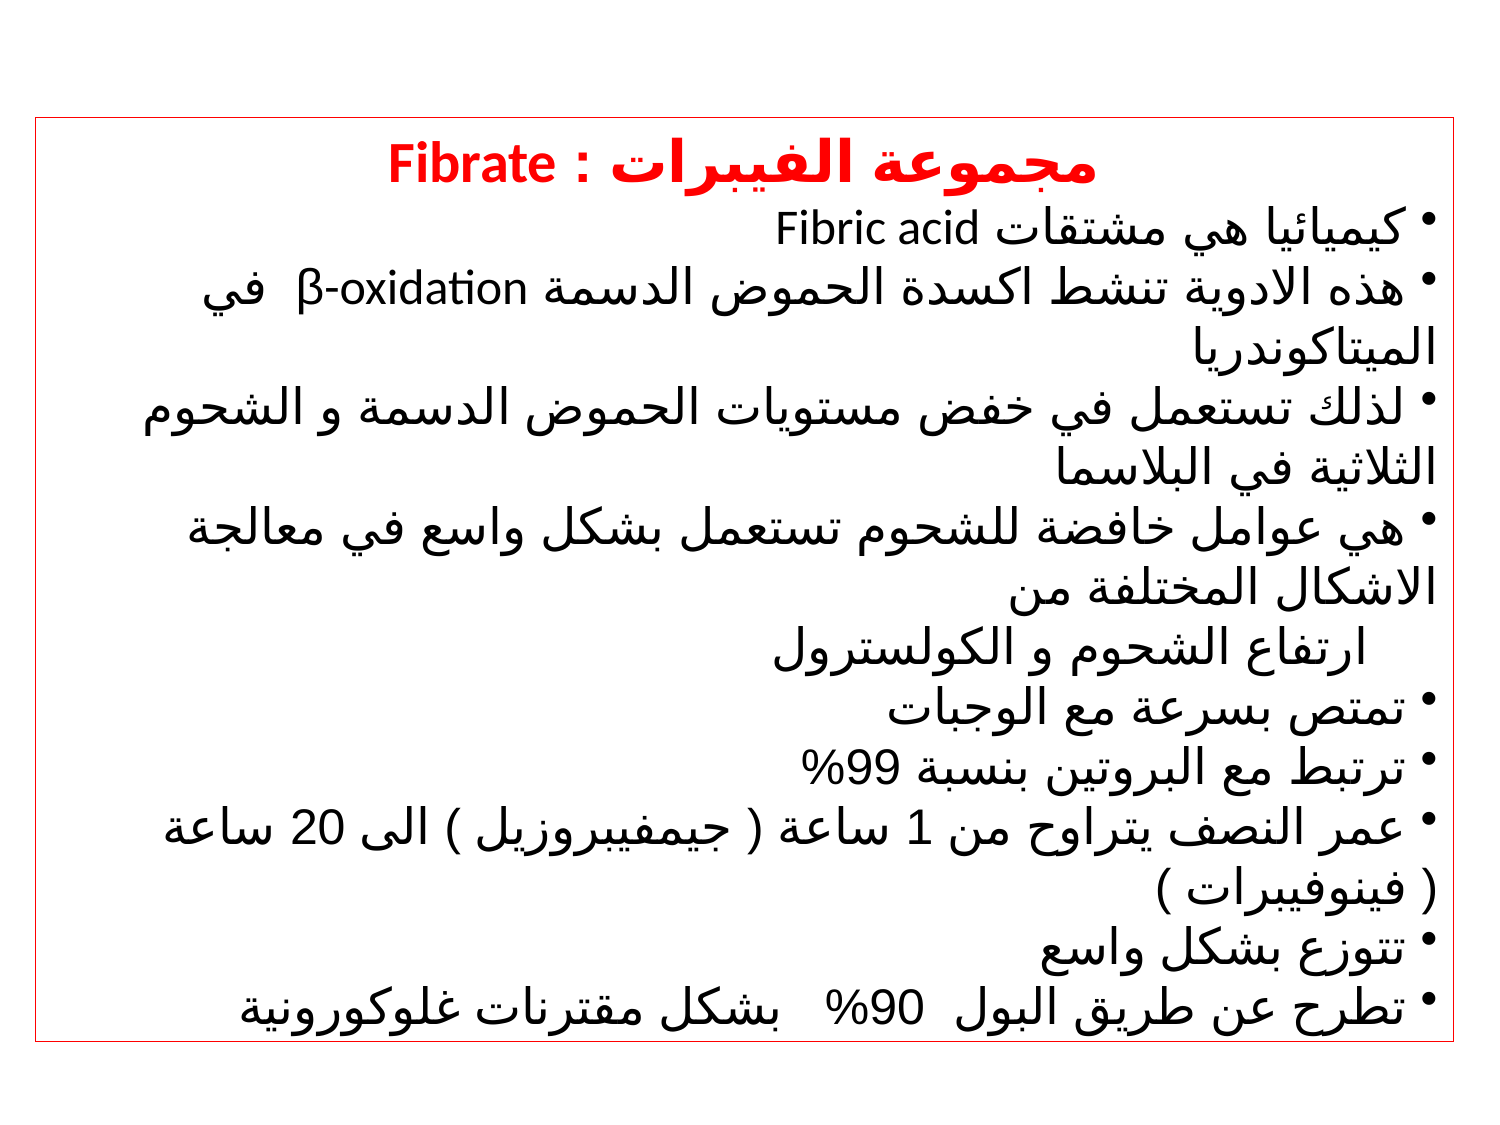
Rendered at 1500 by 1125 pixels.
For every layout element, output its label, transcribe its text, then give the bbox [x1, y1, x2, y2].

text_box مجموعة الفيبرات : Fibrate كيميائيا هي مشتقات Fibric acid هذه الادوية تنشط اكسدة الحموض الدسمة β-oxidation في الميتاكوندريا لذلك تستعمل في خفض مستويات الحموض الدسمة و الشحوم الثلاثية في البلاسما هي عوامل خافضة للشحوم تستعمل بشكل واسع في معالجة الاشكال المختلفة من ارتفاع الشحوم و الكولسترول تمتص بسرعة مع الوجبات ترتبط مع البروتين بنسبة 99% عمر النصف يتراوح من 1 ساعة ( جيمفيبروزيل ) الى 20 ساعة ( فينوفيبرات ) تتوزع بشكل واسع تطرح عن طريق البول 90% بشكل مقترنات غلوكورونية [35, 117, 1454, 1042]
